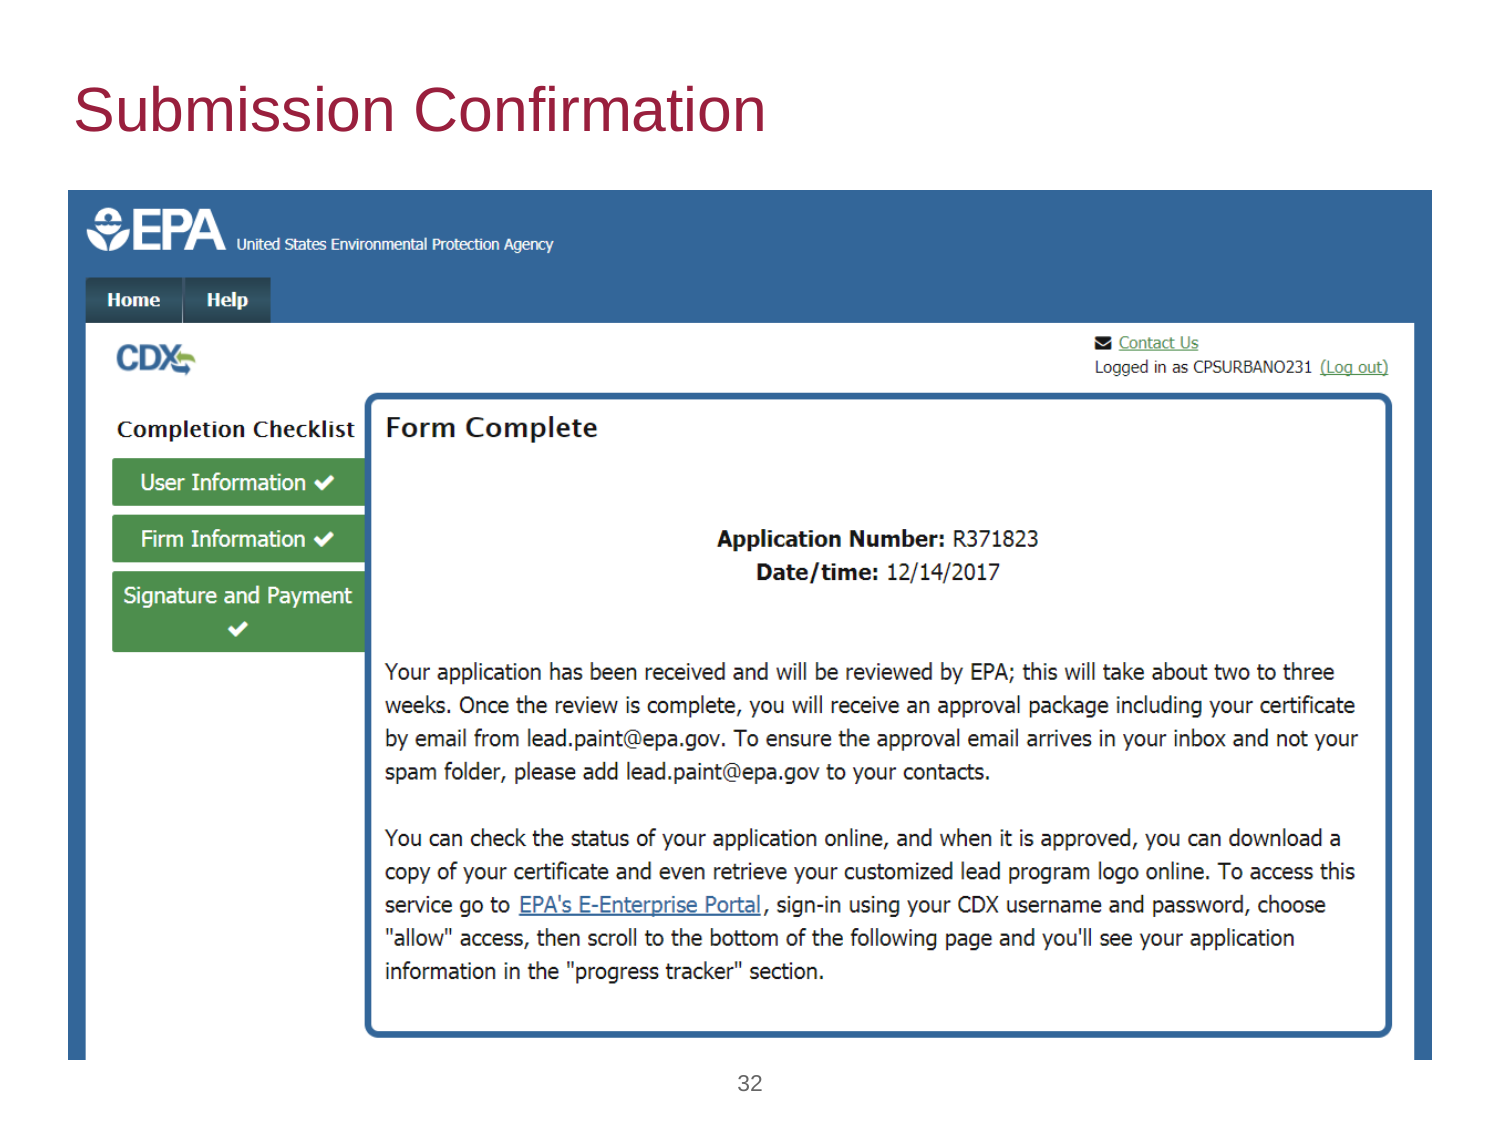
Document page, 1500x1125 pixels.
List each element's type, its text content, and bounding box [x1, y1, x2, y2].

picture [68, 190, 1432, 1060]
slide_number 32 [686, 1068, 814, 1109]
title Submission Confirmation [73, 30, 1425, 182]
